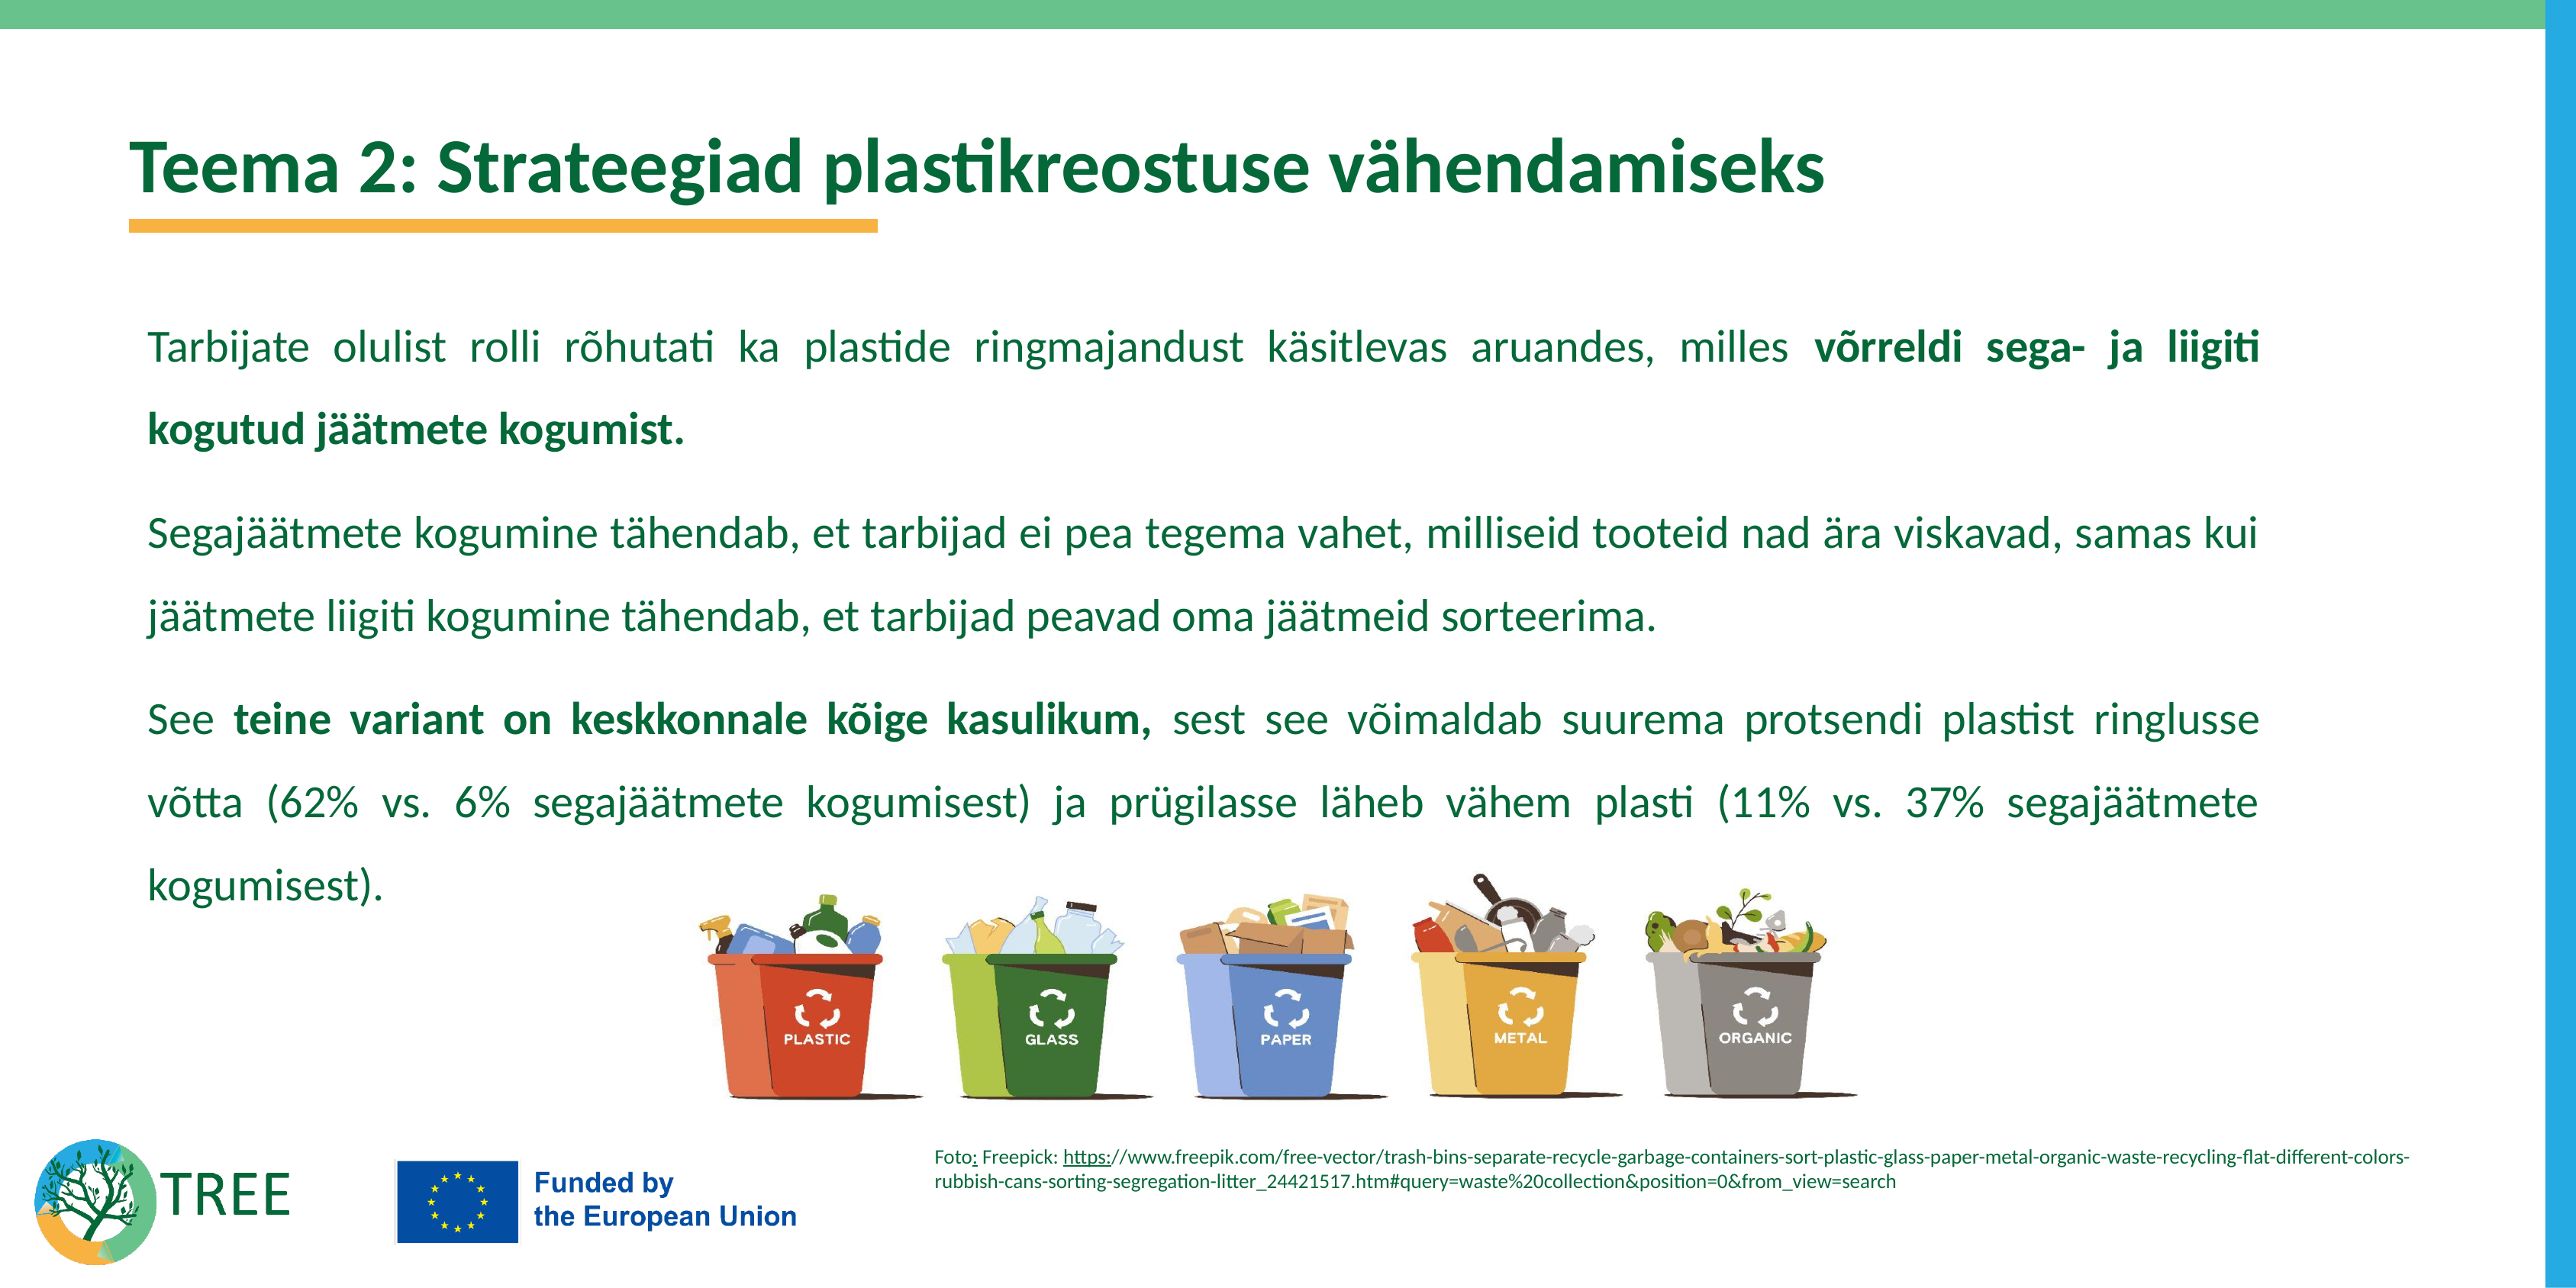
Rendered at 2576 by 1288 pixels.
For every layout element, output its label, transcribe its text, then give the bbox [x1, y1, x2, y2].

text_box [129, 220, 878, 232]
text_box [2545, 0, 2576, 1288]
text_box Foto: Freepick: https://www.freepik.com/free-vector/trash-bins-separate-recycle-garbage-containers-sort-plastic-glass-paper-metal-organic-waste-recycling-flat-different-colors-rubbish-cans-sorting-segregation-litter_24421517.htm#query=waste%20collection&position=0&from_view=search [916, 1124, 2455, 1212]
text_box [0, 0, 2545, 29]
text_box Tarbijate olulist rolli rõhutati ka plastide ringmajandust käsitlevas aruandes, milles võrreldi sega- ja liigiti kogutud jäätmete kogumist. Segajäätmete kogumine tähendab, et tarbijad ei pea tegema vahet, milliseid tooteid nad ära viskavad, samas kui jäätmete liigiti kogumine tähendab, et tarbijad peavad oma jäätmeid sorteerima. See teine variant on keskkonnale kõige kasulikum, sest see võimaldab suurema protsendi plastist ringlusse võtta (62% vs. 6% segajäätmete kogumisest) ja prügilasse läheb vähem plasti (11% vs. 37% segajäätmete kogumisest). [129, 269, 2281, 929]
text_box Teema 2: Strateegiad plastikreostuse vähendamiseks [110, 105, 2068, 218]
picture [392, 1156, 827, 1248]
picture [631, 785, 1914, 1125]
picture [34, 1139, 289, 1265]
